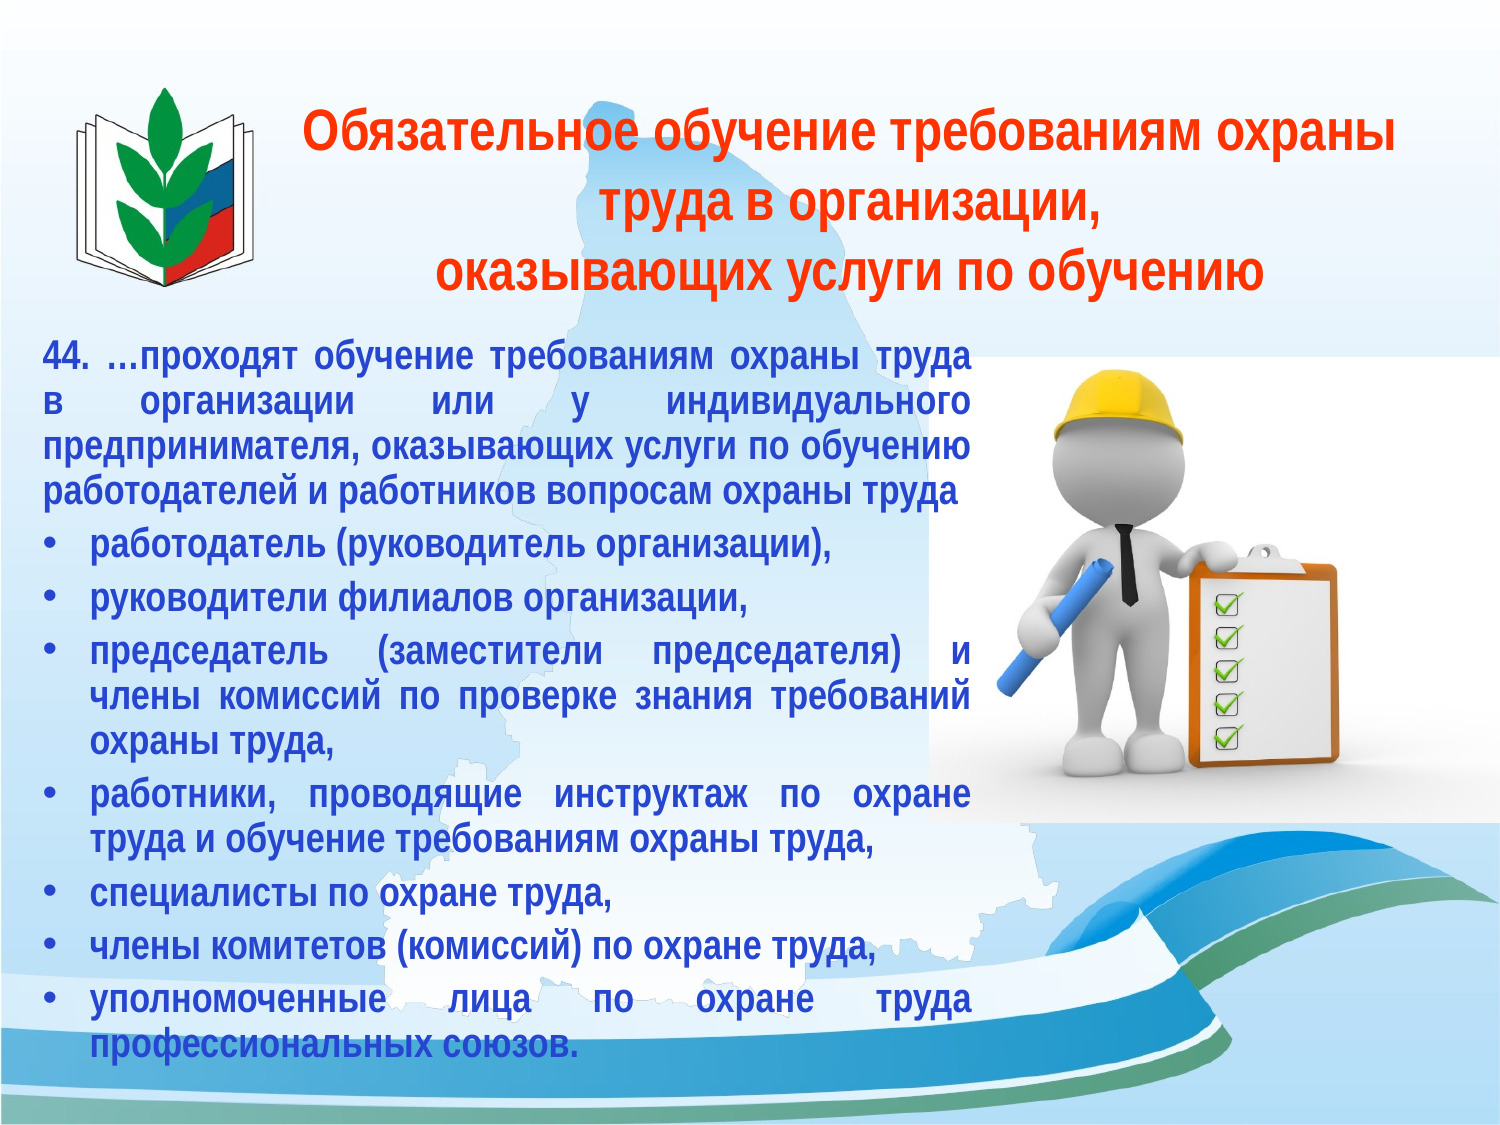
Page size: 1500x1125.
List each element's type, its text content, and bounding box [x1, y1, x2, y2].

title Обязательное обучение требованиям охраны труда в организации, оказывающих услуги по обучению [253, 103, 1447, 291]
text_box 44. …проходят обучение требованиям охраны труда в организации или у индивидуального предпринимателя, оказывающих услуги по обучению работодателей и работников вопросам охраны труда работодатель (руководитель организации), руководители филиалов организации, председатель (заместители председателя) и члены комиссий по проверке знания требований охраны труда, работники, проводящие инструктаж по охране труда и обучение требованиям охраны труда, специалисты по охране труда, члены комитетов (комиссий) по охране труда, уполномоченные лица по охране труда профессиональных союзов. [27, 326, 987, 1118]
picture [0, 0, 1500, 1125]
